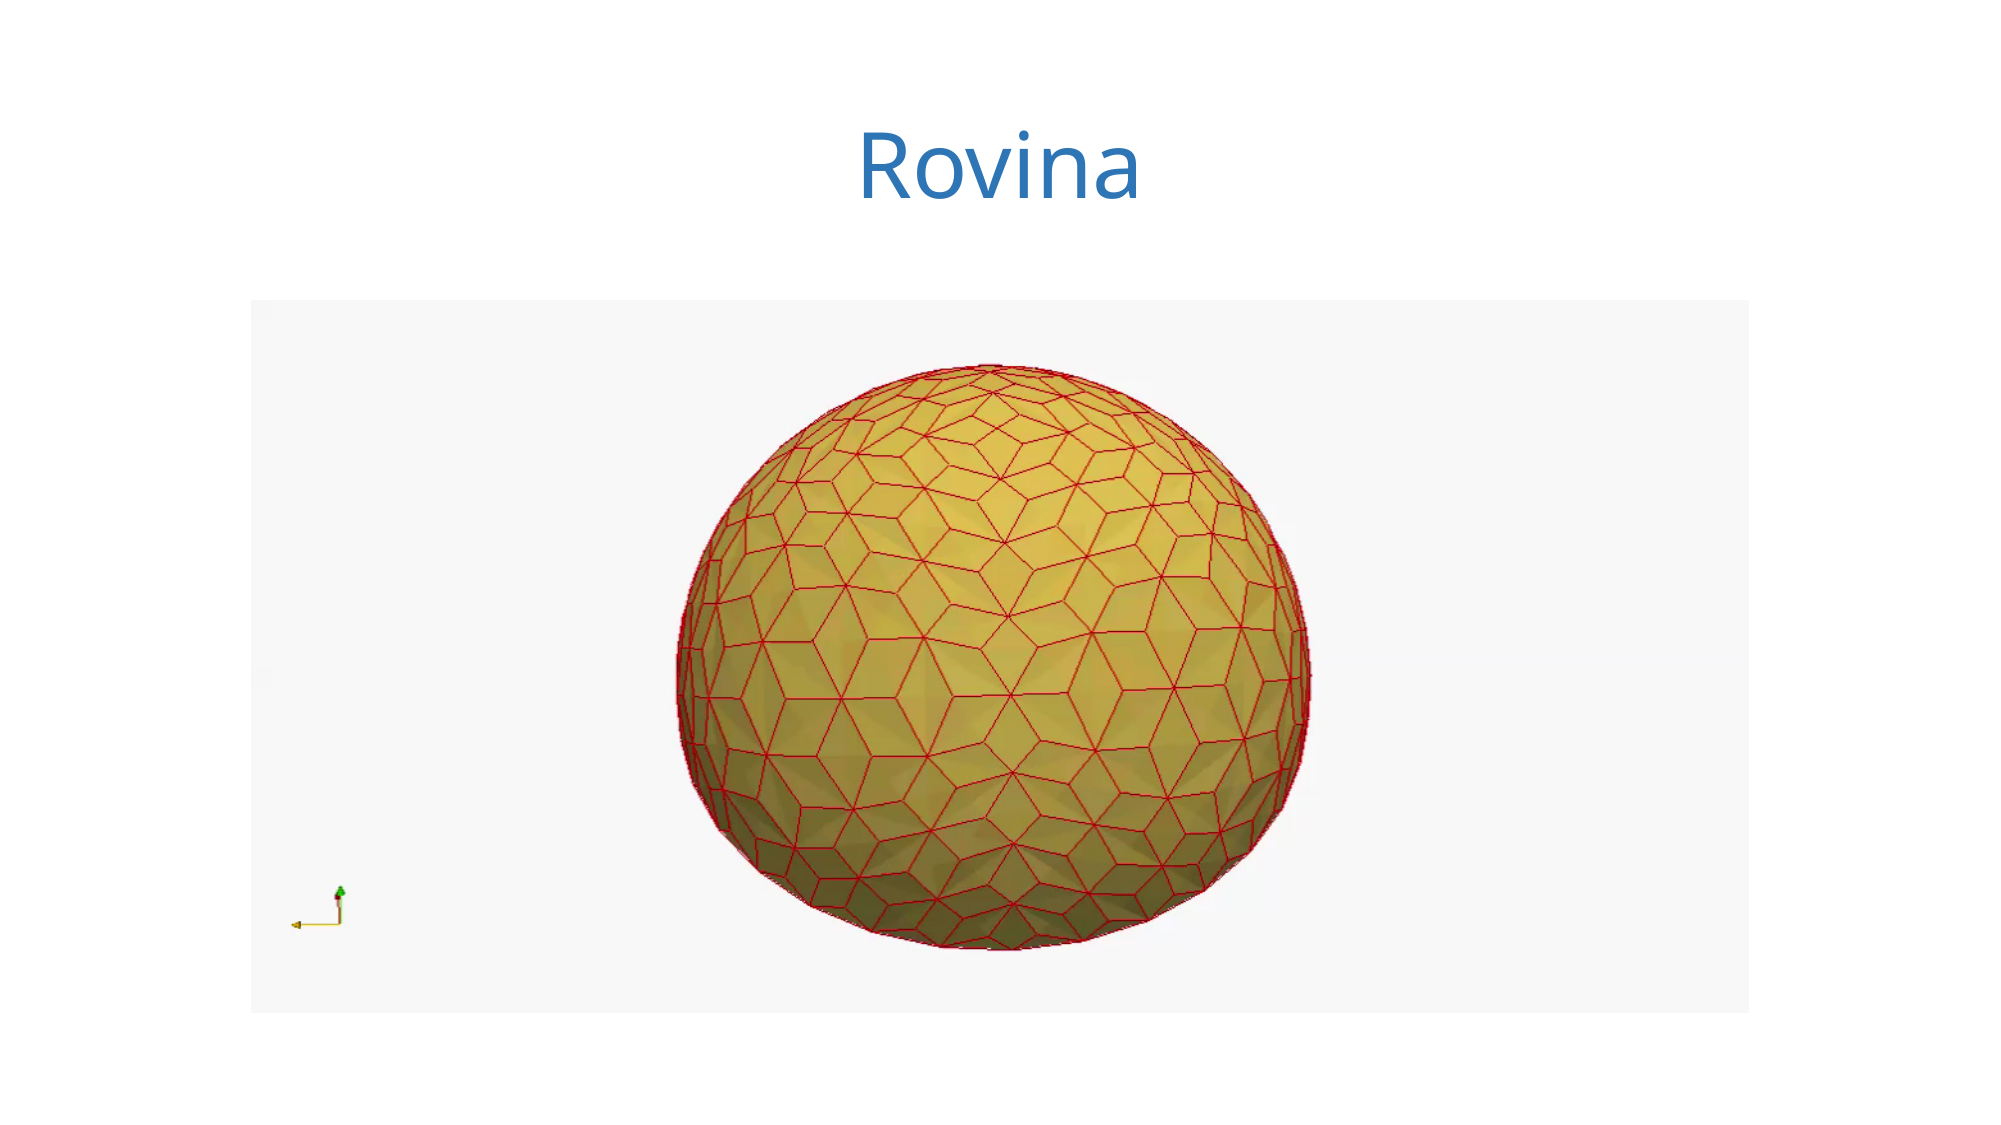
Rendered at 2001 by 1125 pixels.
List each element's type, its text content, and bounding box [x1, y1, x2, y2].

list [250, 299, 1750, 1014]
title Rovina [137, 59, 1863, 278]
